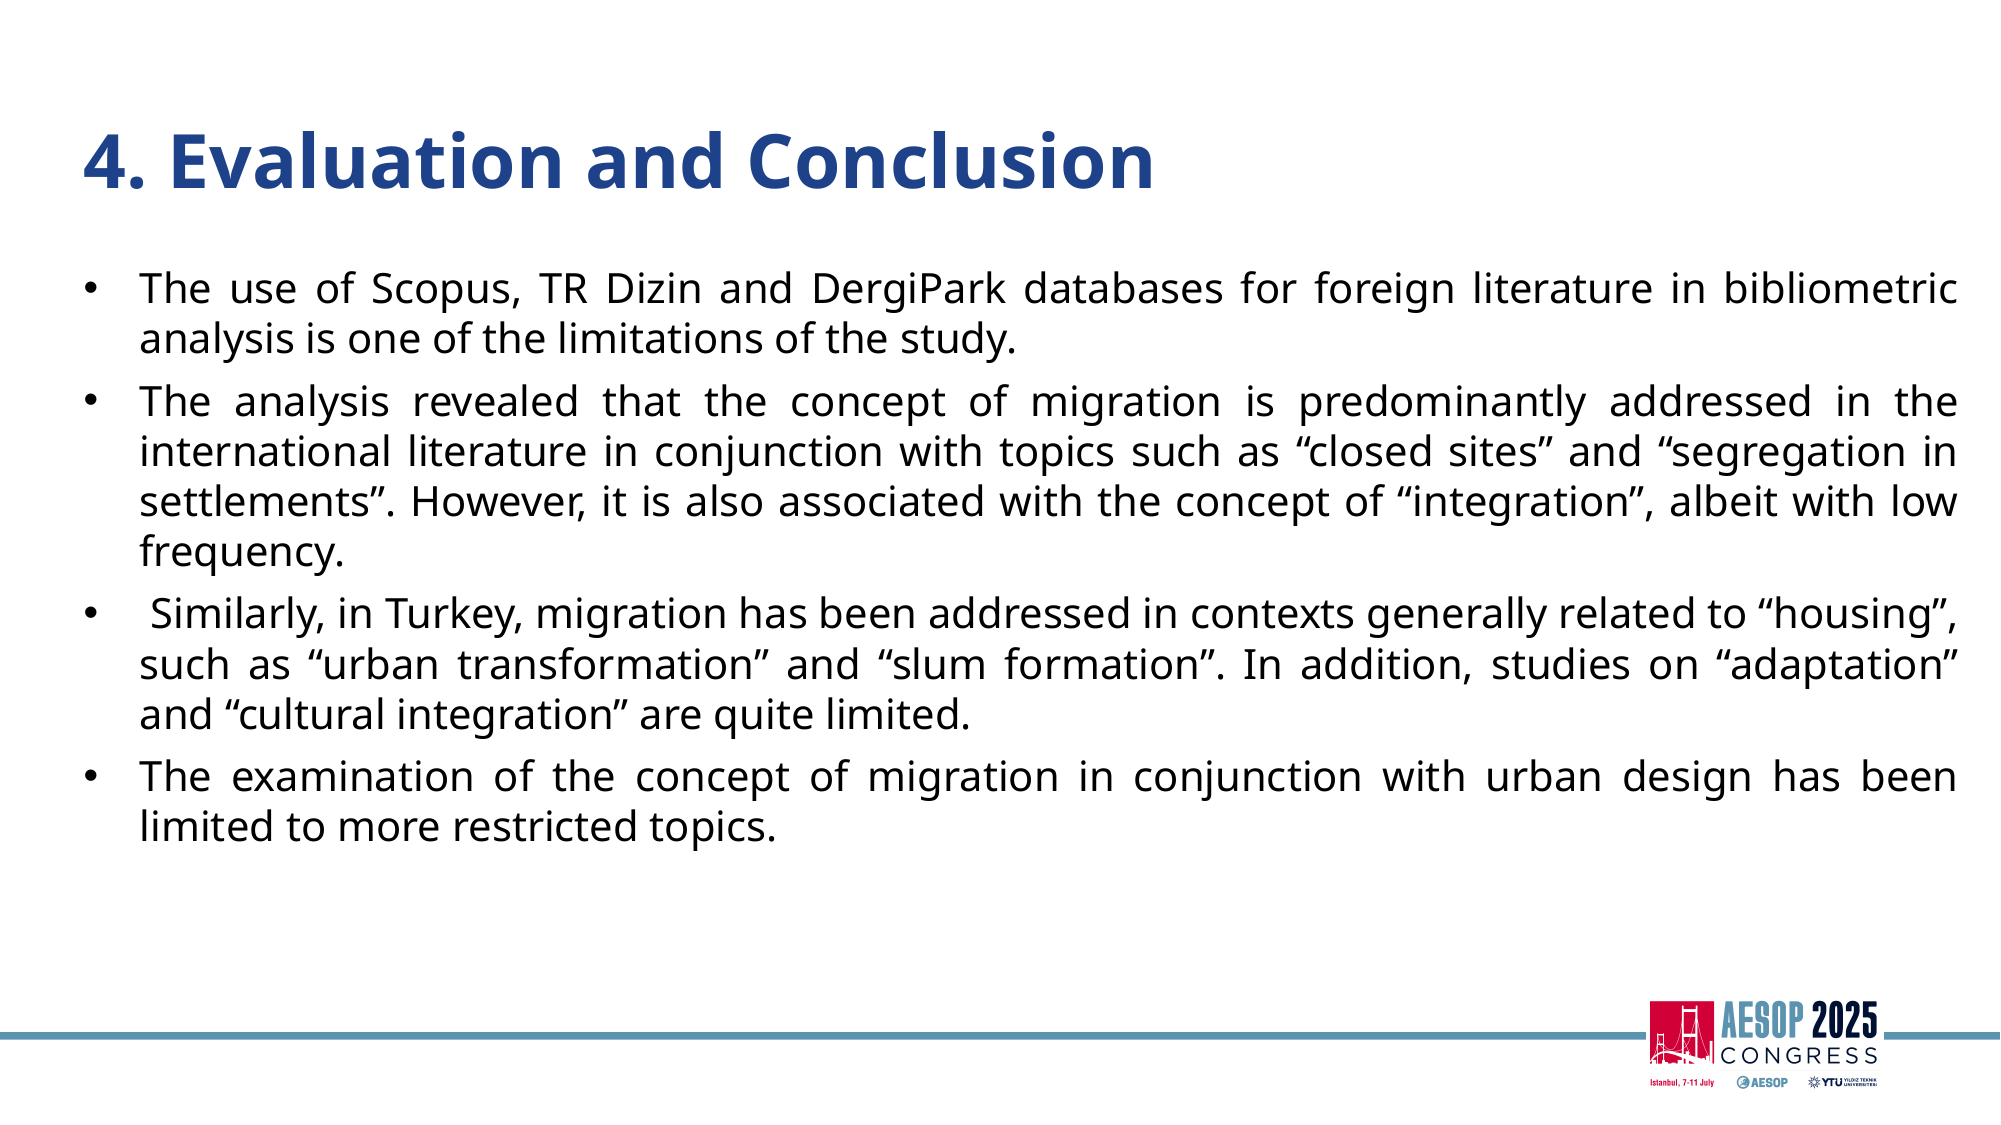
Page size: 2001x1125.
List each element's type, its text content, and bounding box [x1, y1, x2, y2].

text_box [0, 1031, 1646, 1041]
picture [1646, 998, 1884, 1093]
text_box The use of Scopus, TR Dizin and DergiPark databases for foreign literature in bibliometric analysis is one of the limitations of the study. The analysis revealed that the concept of migration is predominantly addressed in the international literature in conjunction with topics such as “closed sites” and “segregation in settlements”. However, it is also associated with the concept of “integration”, albeit with low frequency. Similarly, in Turkey, migration has been addressed in contexts generally related to “housing”, such as “urban transformation” and “slum formation”. In addition, studies on “adaptation” and “cultural integration” are quite limited. The examination of the concept of migration in conjunction with urban design has been limited to more restricted topics. [68, 254, 1975, 954]
title 4. Evaluation and Conclusion [68, 73, 1939, 254]
text_box [1884, 1031, 2000, 1041]
